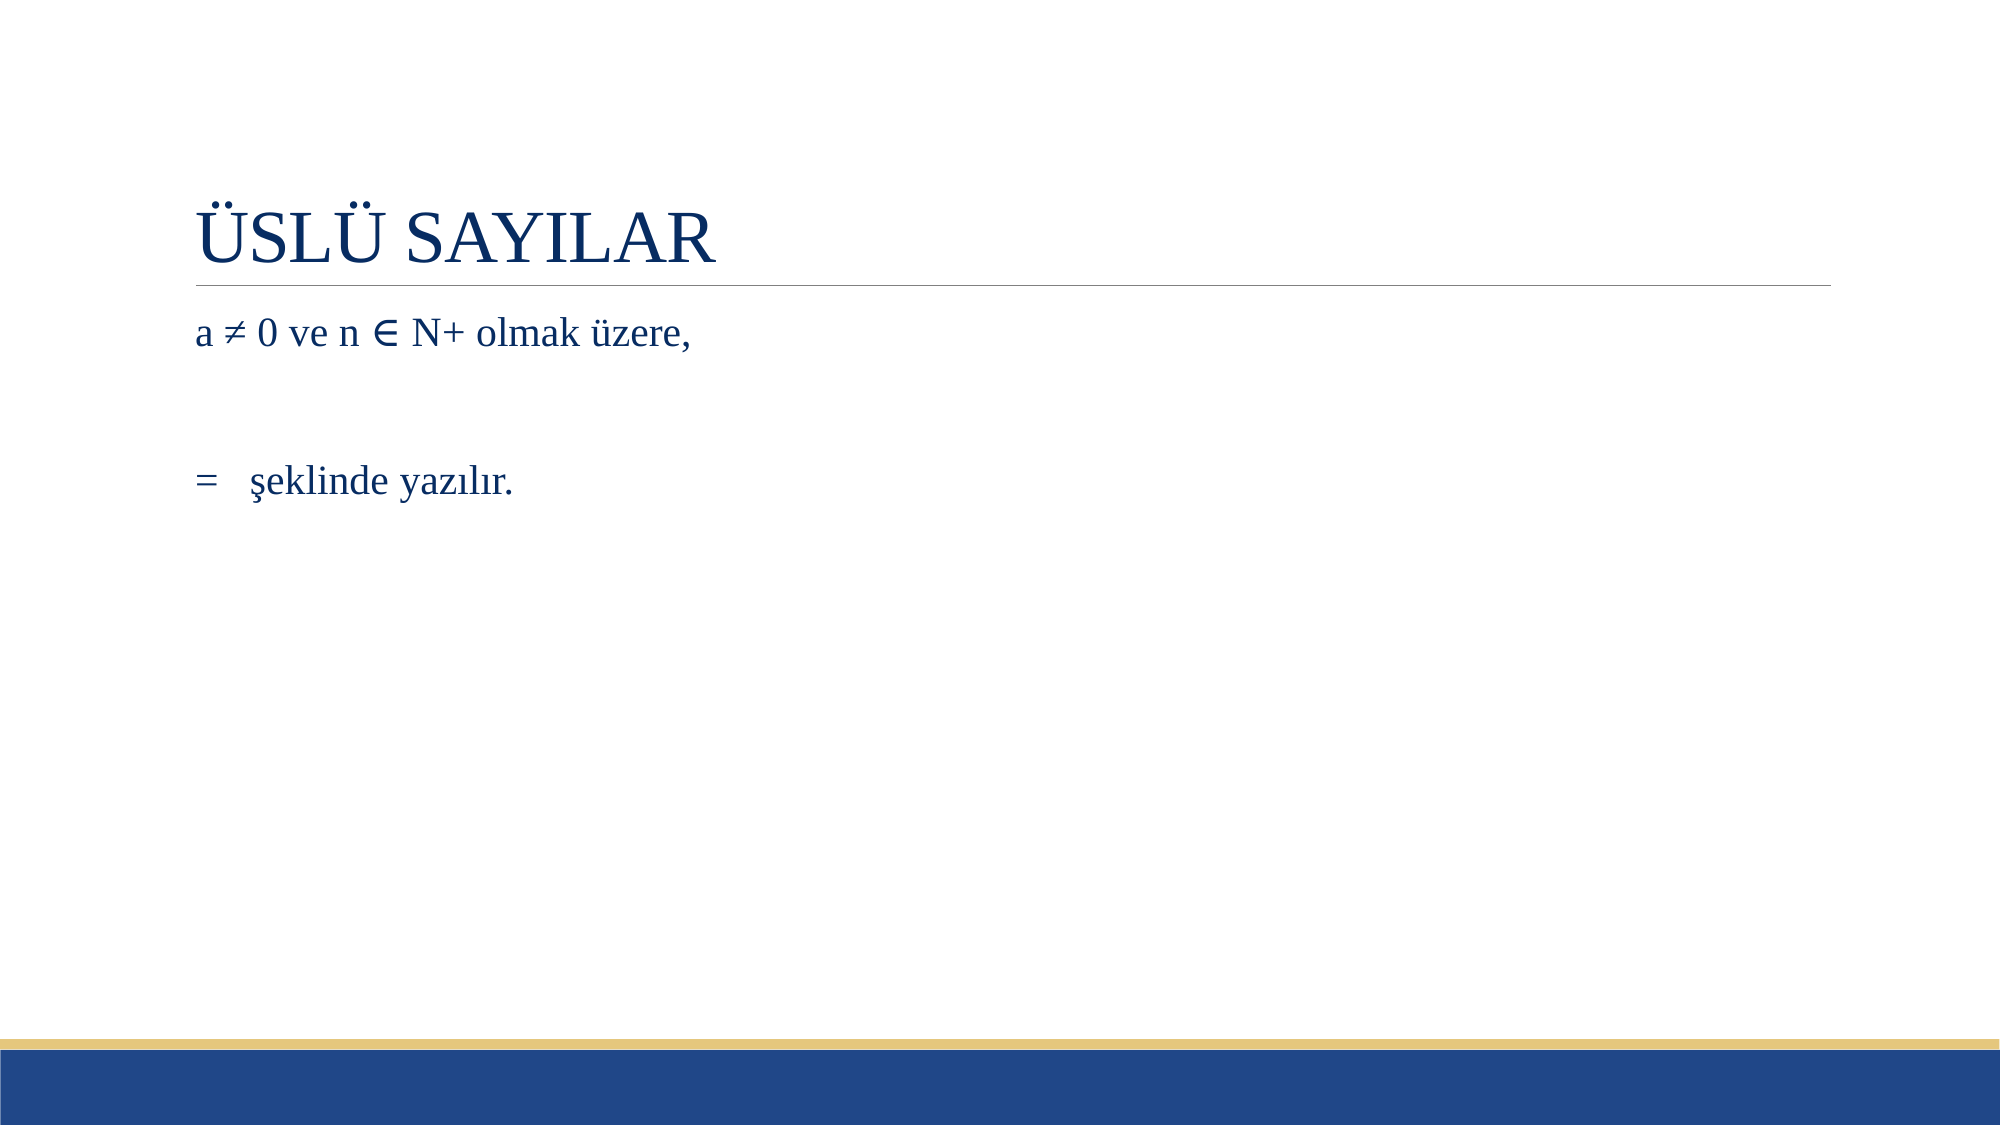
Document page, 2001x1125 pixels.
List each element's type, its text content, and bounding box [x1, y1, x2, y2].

title ÜSLÜ SAYILAR [180, 47, 1830, 285]
